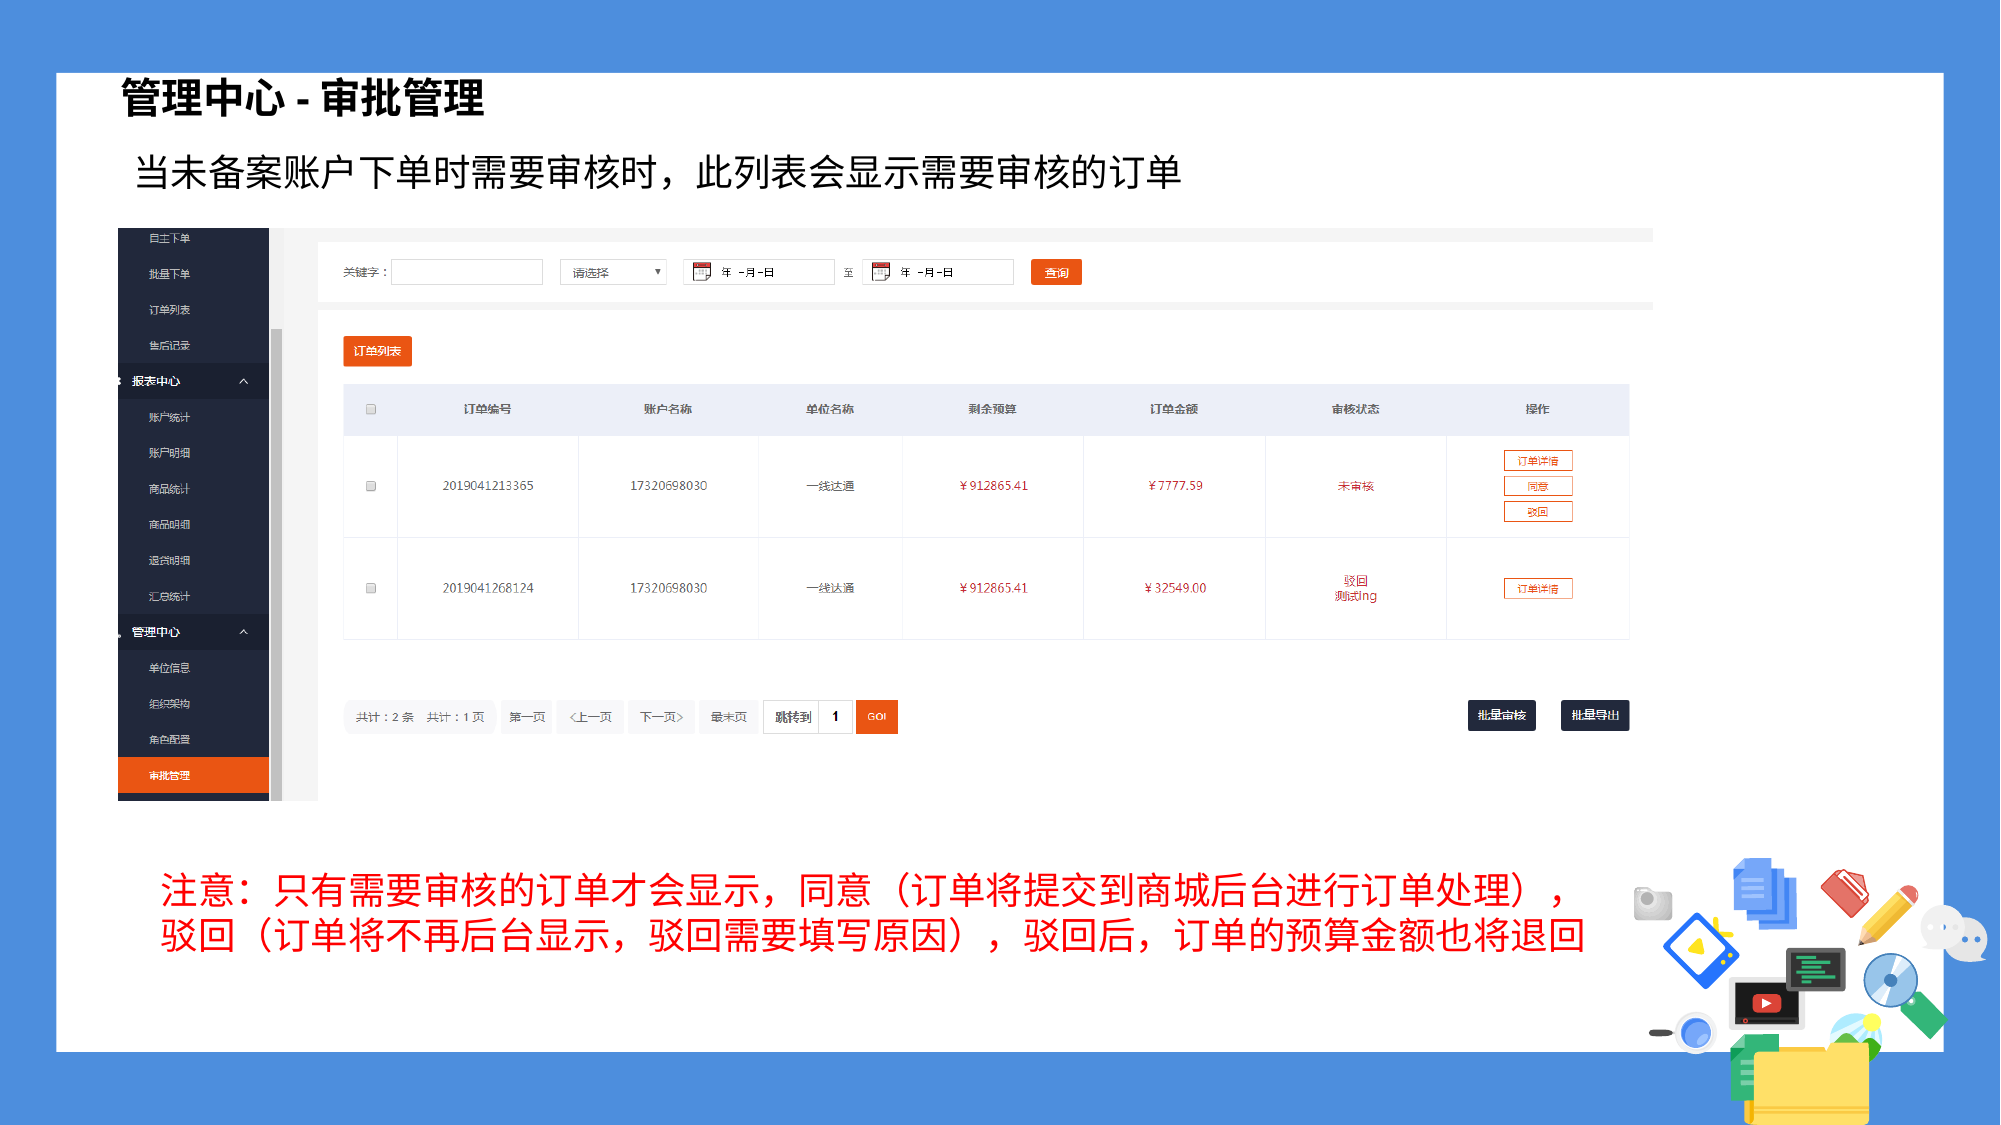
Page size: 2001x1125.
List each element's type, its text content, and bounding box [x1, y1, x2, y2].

picture [118, 228, 1653, 801]
text_box 注意：只有需要审核的订单才会显示，同意（订单将提交到商城后台进行订单处理），驳回（订单将不再后台显示，驳回需要填写原因），驳回后，订单的预算金额也将退回 [146, 859, 1618, 965]
text_box 当未备案账户下单时需要审核时，此列表会显示需要审核的订单 [118, 141, 1668, 202]
title 管理中心-审批管理 [118, 0, 524, 122]
